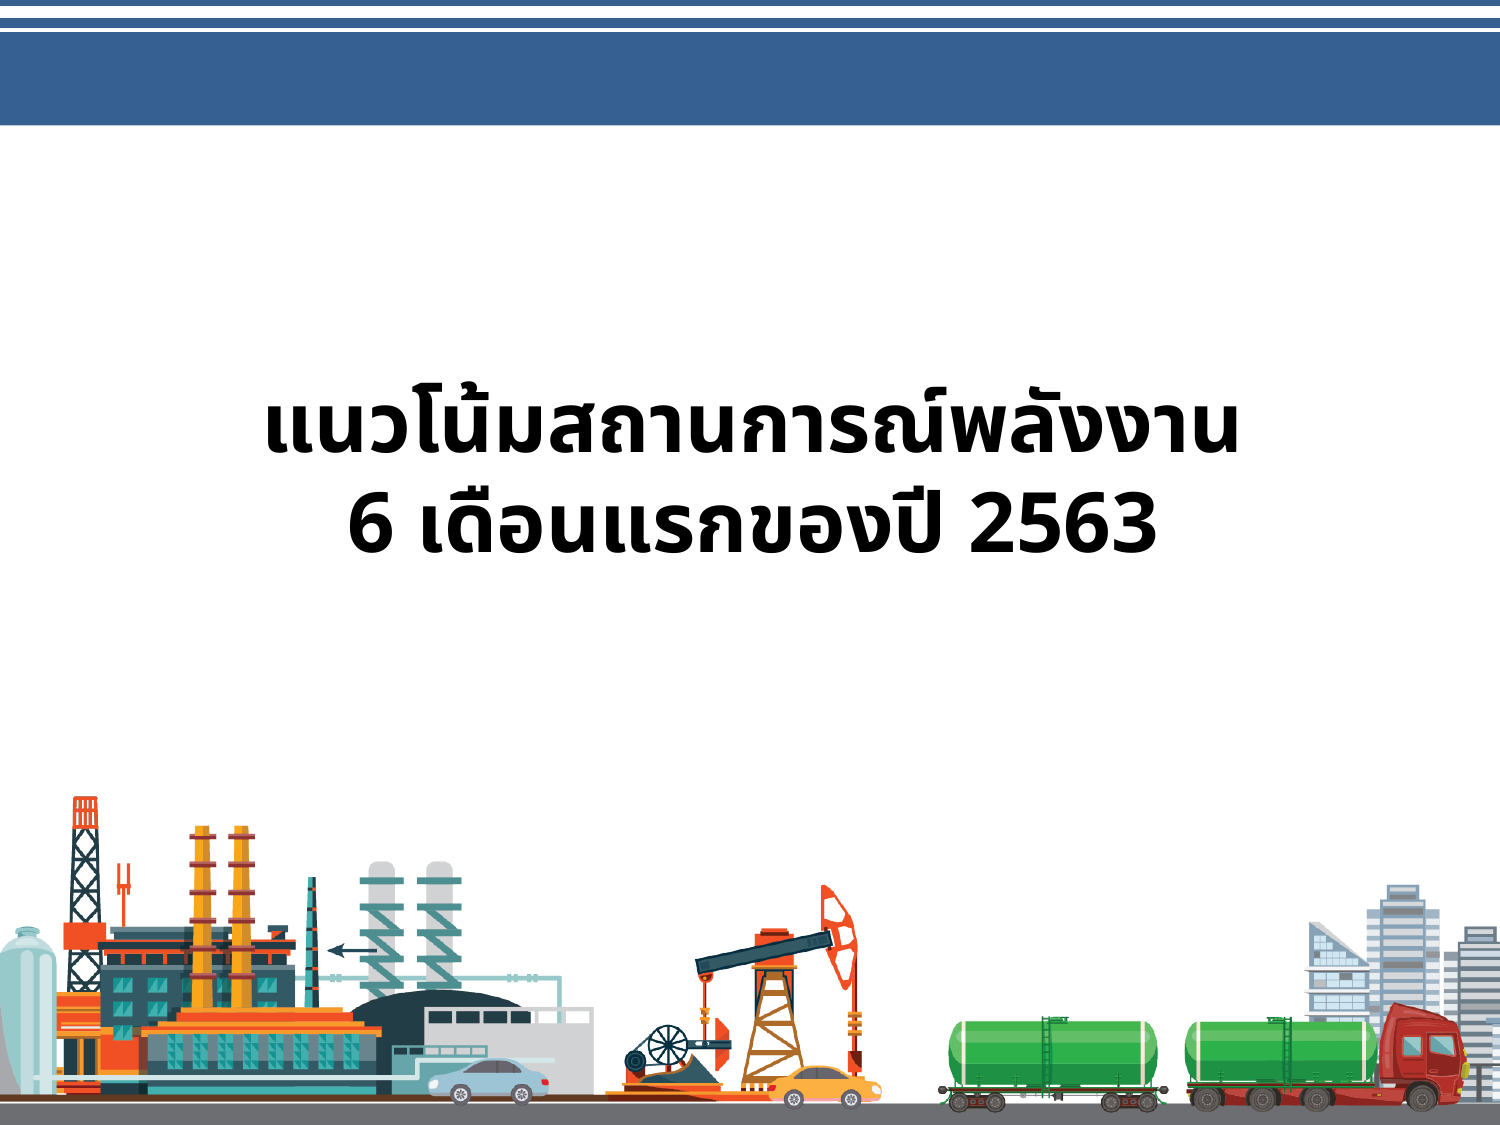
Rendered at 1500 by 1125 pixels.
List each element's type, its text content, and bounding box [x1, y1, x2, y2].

text_box [0, 0, 1500, 5]
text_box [0, 5, 1500, 31]
text_box [0, 127, 1500, 788]
text_box [0, 39, 1500, 127]
picture [0, 789, 1500, 1125]
text_box แนวโน้มสถานการณ์พลังงาน 6 เดือนแรกของปี 2563 [53, 361, 1453, 488]
